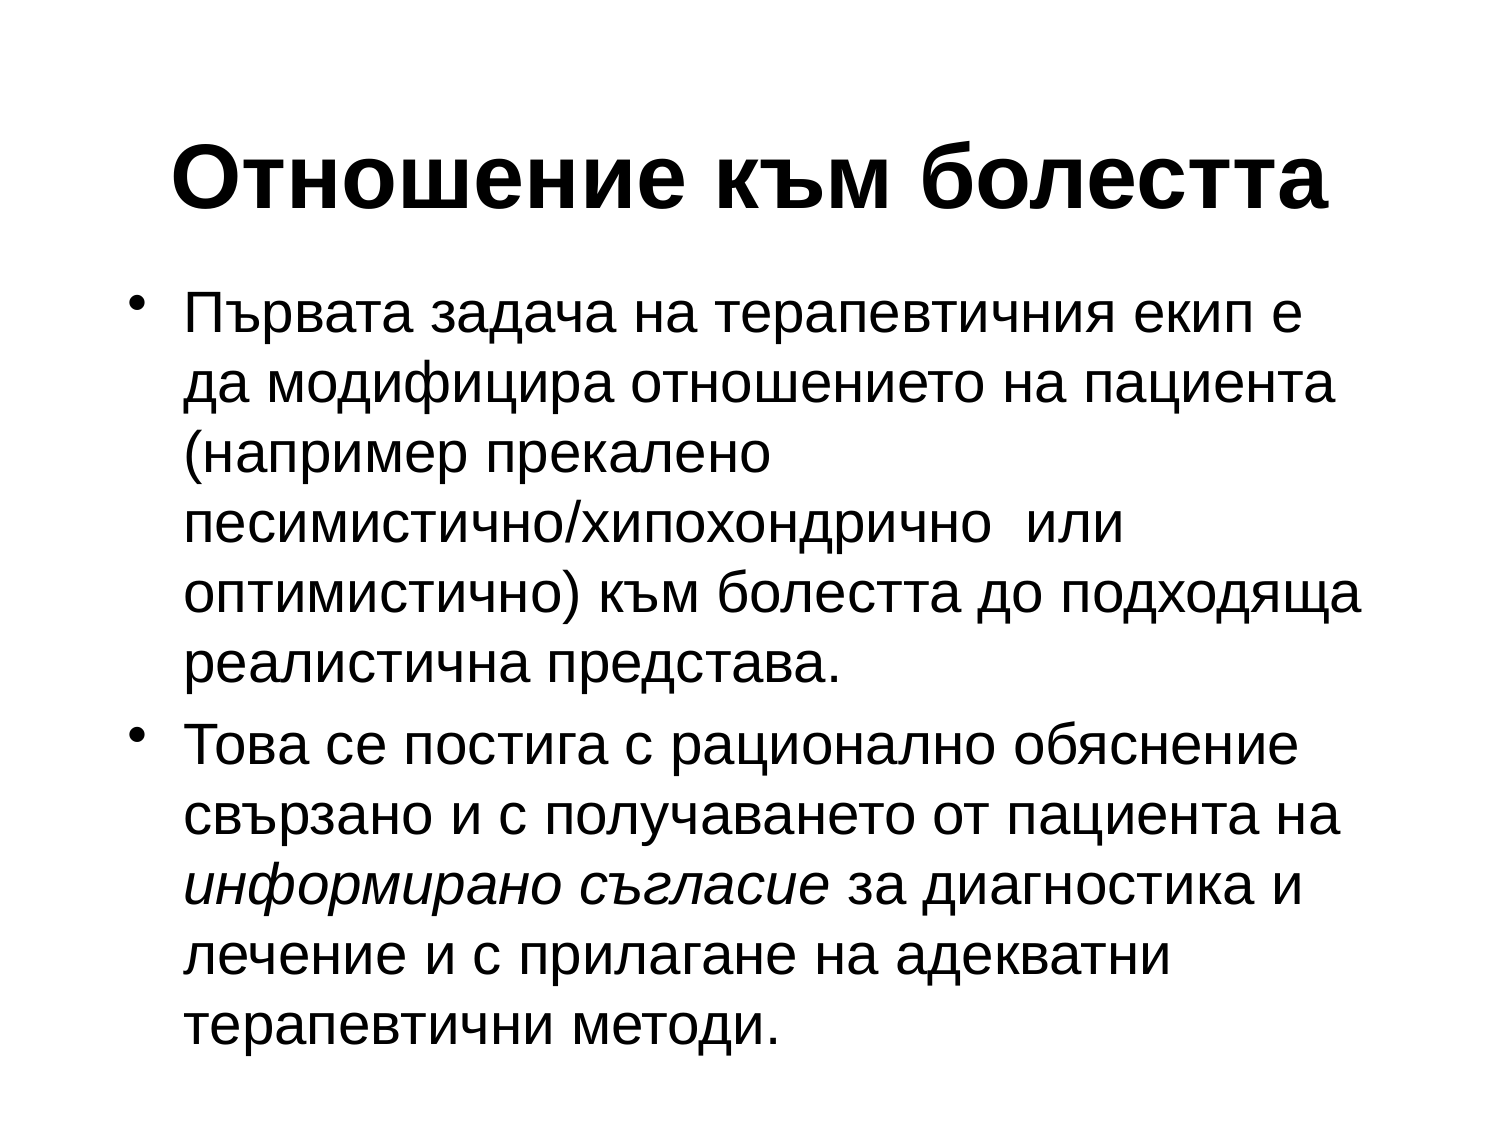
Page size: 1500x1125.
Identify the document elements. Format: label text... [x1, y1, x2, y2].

title Отношение към болестта [111, 77, 1388, 266]
list Първата задача на терапевтичния екип е да модифицира отношението на пациента (например прекалено песимистично/хипохондрично или оптимистично) към болестта до подходяща реалистична представа. Това се постига с рационално обяснение свързано и с получаването от пациента на информирано съгласие за диагностика и лечение и с прилагане на адекватни терапевтични методи. [111, 266, 1388, 943]
